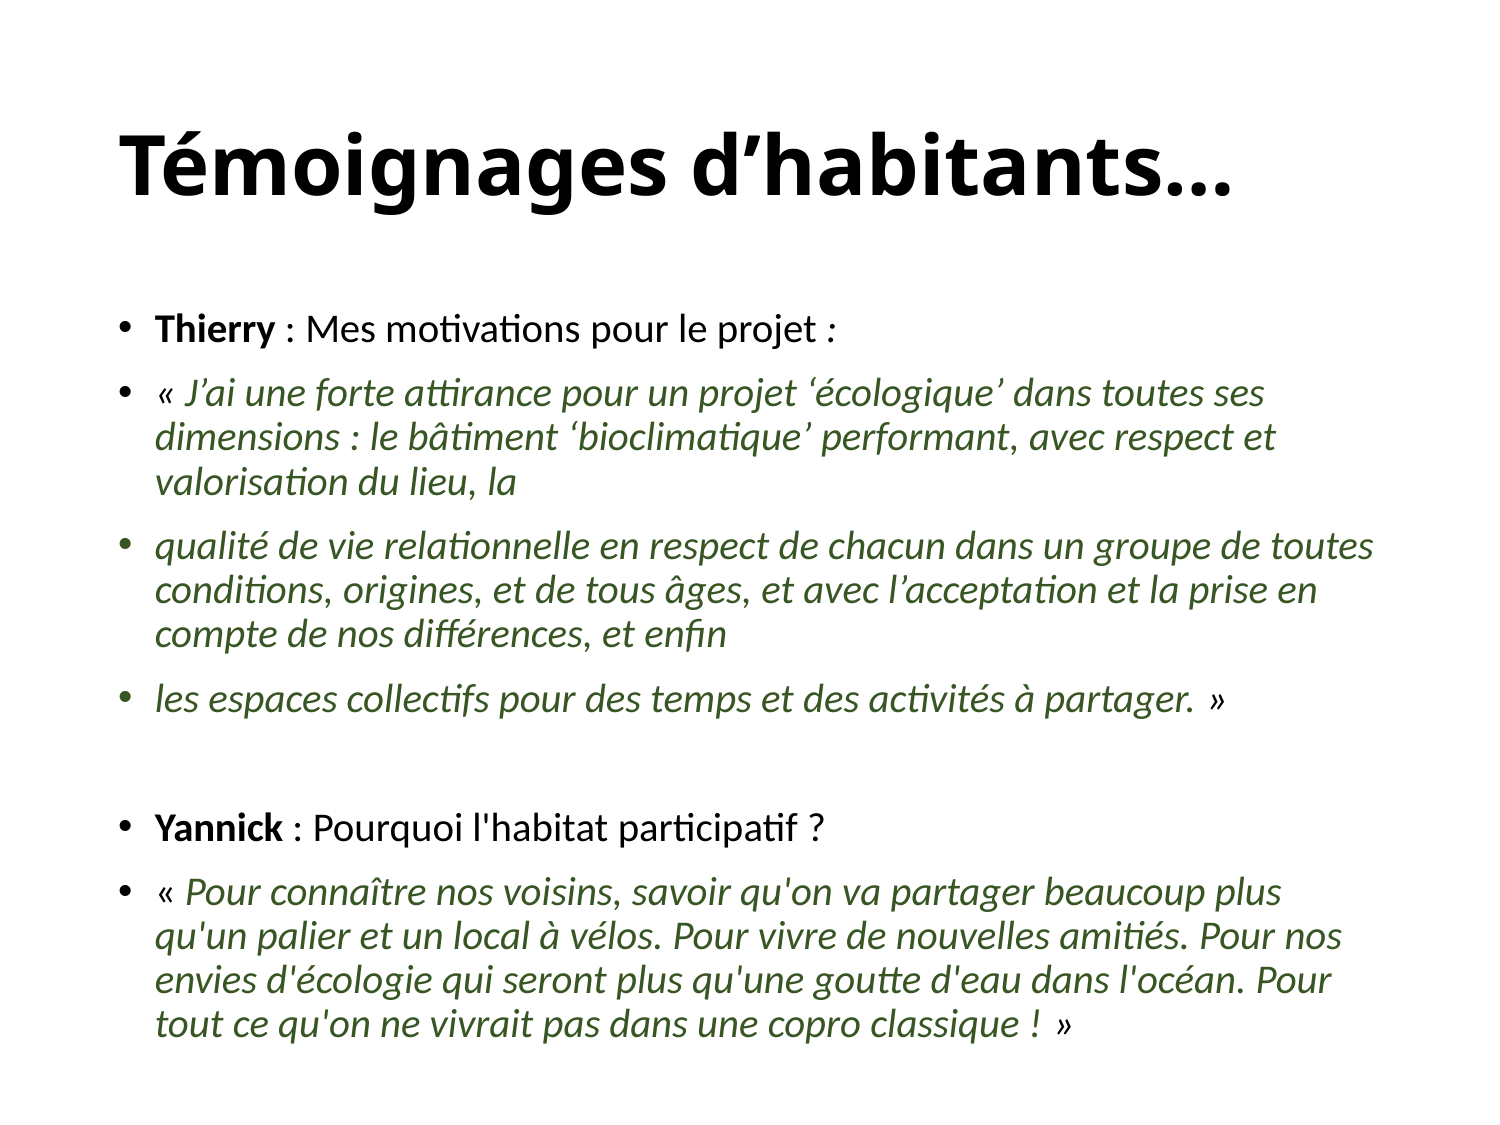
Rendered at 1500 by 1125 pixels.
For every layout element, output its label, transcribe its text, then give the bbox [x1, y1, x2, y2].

list Thierry : Mes motivations pour le projet : « J’ai une forte attirance pour un projet ‘écologique’ dans toutes ses dimensions : le bâtiment ‘bioclimatique’ performant, avec respect et valorisation du lieu, la qualité de vie relationnelle en respect de chacun dans un groupe de toutes conditions, origines, et de tous âges, et avec l’acceptation et la prise en compte de nos différences, et enfin les espaces collectifs pour des temps et des activités à partager. » Yannick : Pourquoi l'habitat participatif ? « Pour connaître nos voisins, savoir qu'on va partager beaucoup plus qu'un palier et un local à vélos. Pour vivre de nouvelles amitiés. Pour nos envies d'écologie qui seront plus qu'une goutte d'eau dans l'océan. Pour tout ce qu'on ne vivrait pas dans une copro classique ! » [103, 299, 1397, 1059]
title Témoignages d’habitants… [103, 59, 1397, 278]
